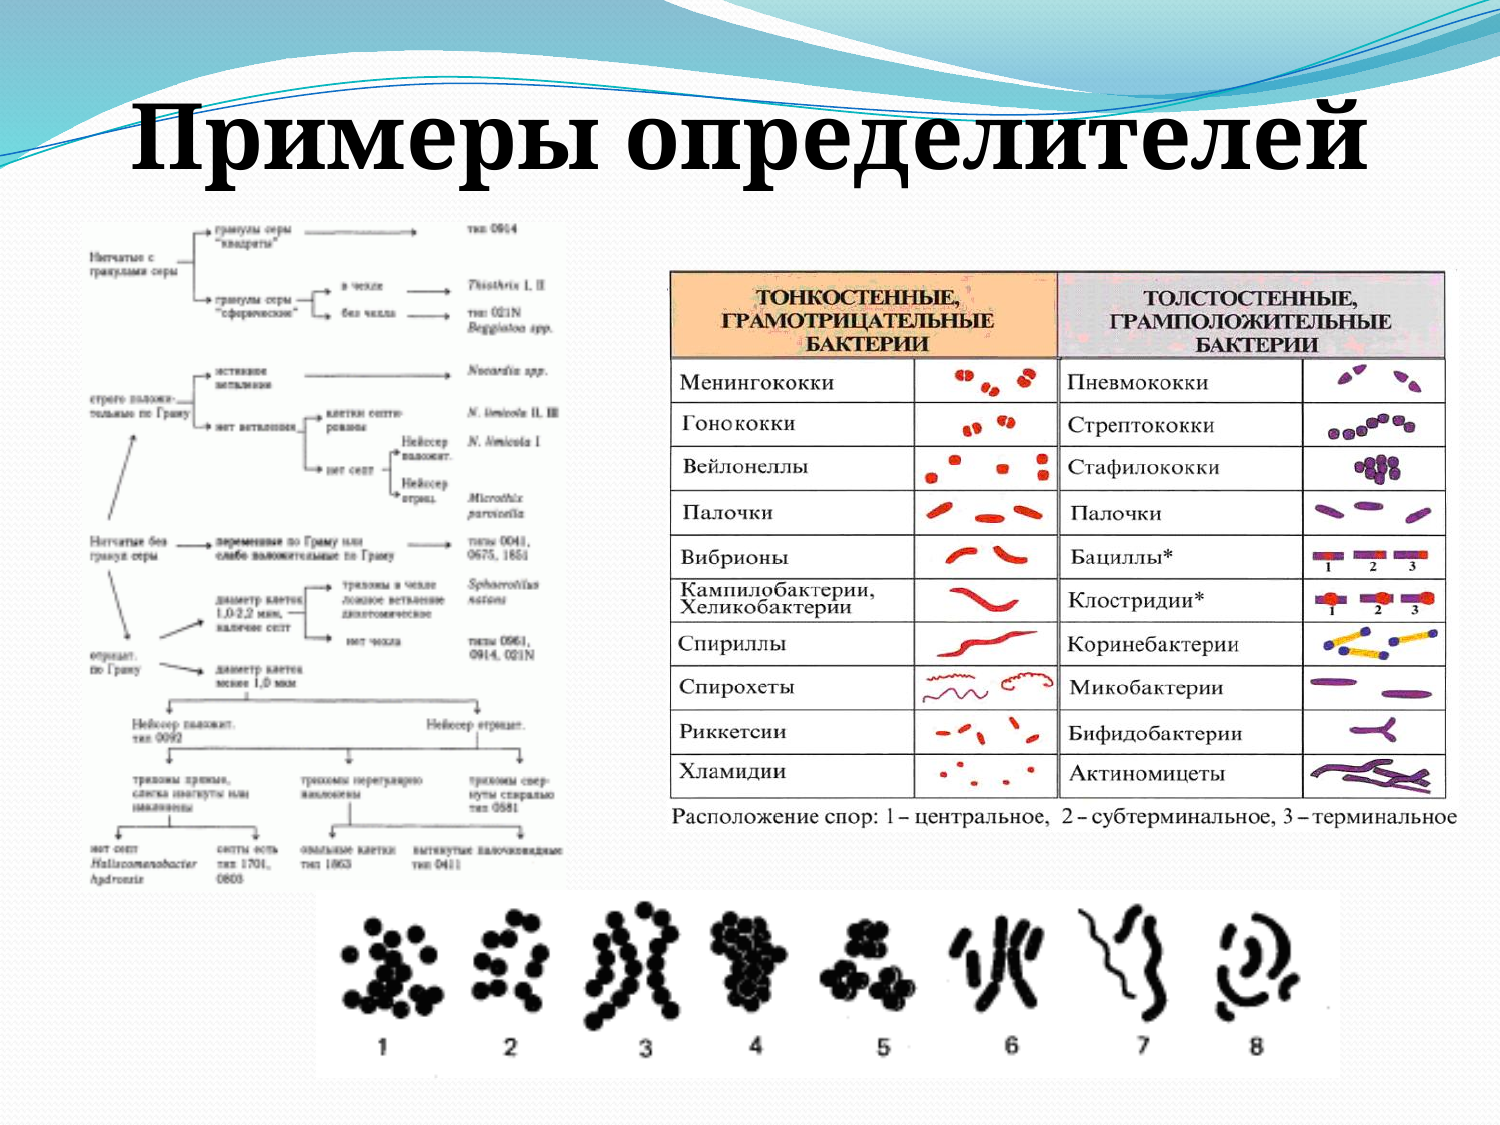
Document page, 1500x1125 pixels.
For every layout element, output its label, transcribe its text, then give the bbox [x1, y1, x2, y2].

text_box Примеры определителей [0, 70, 1500, 195]
picture [667, 269, 1460, 833]
picture [81, 222, 1340, 1079]
